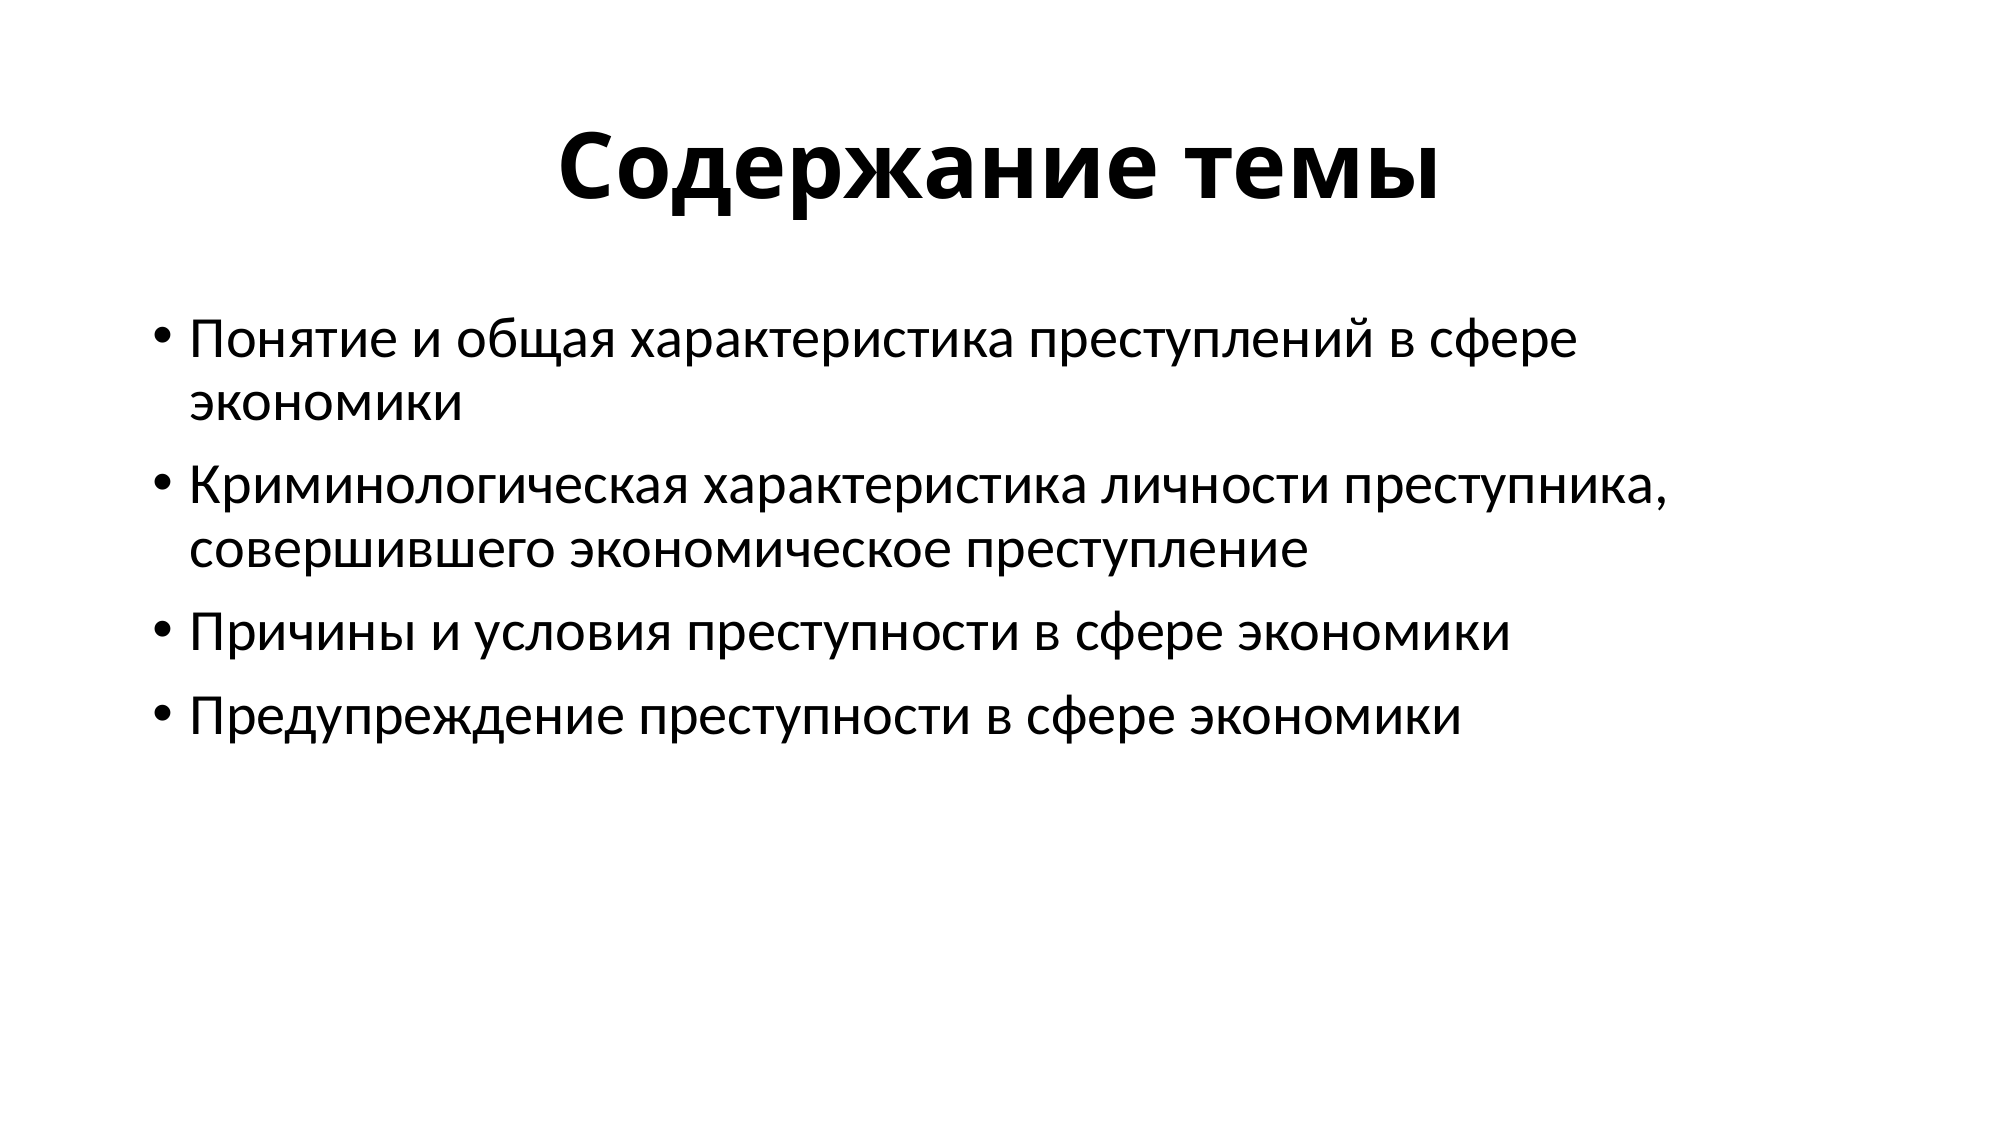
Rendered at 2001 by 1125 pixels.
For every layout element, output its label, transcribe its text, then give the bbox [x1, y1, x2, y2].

list Понятие и общая характеристика преступлений в сфере экономики Криминологическая характеристика личности преступника, совершившего экономическое преступление Причины и условия преступности в сфере экономики Предупреждение преступности в сфере экономики [137, 299, 1863, 1014]
title Содержание темы [137, 59, 1863, 278]
